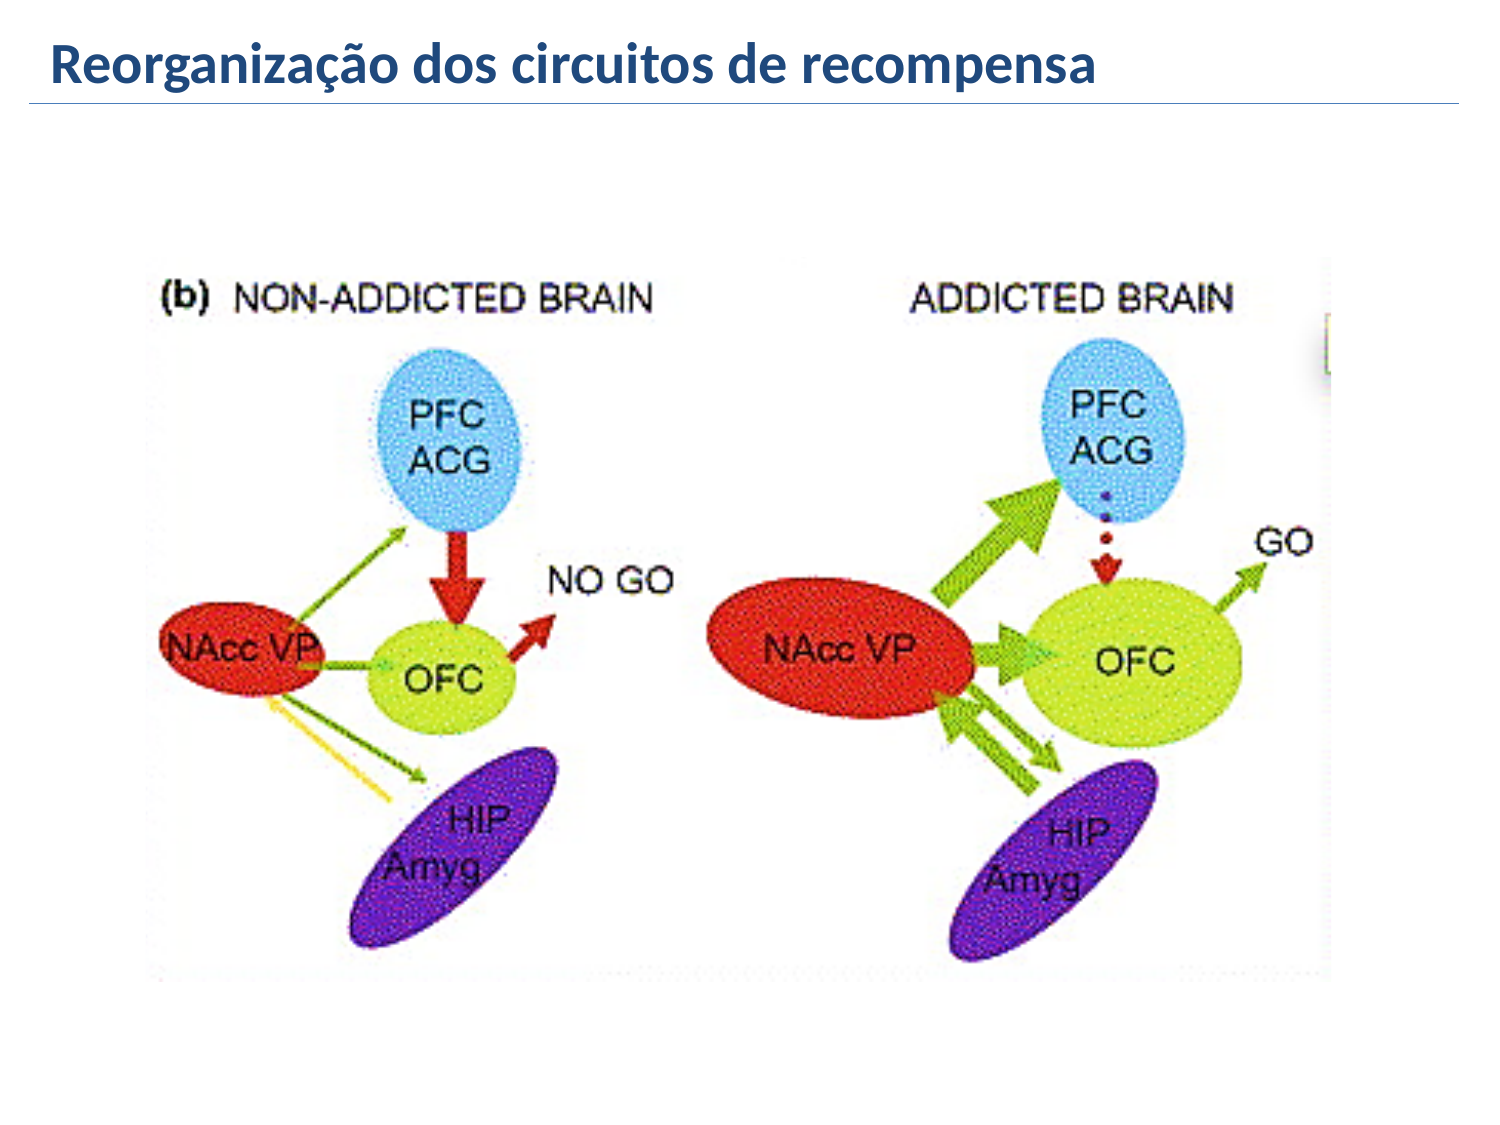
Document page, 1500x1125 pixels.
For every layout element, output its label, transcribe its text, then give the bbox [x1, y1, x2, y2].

text_box Reorganização dos circuitos de recompensa [35, 17, 1113, 102]
picture [145, 257, 1332, 982]
